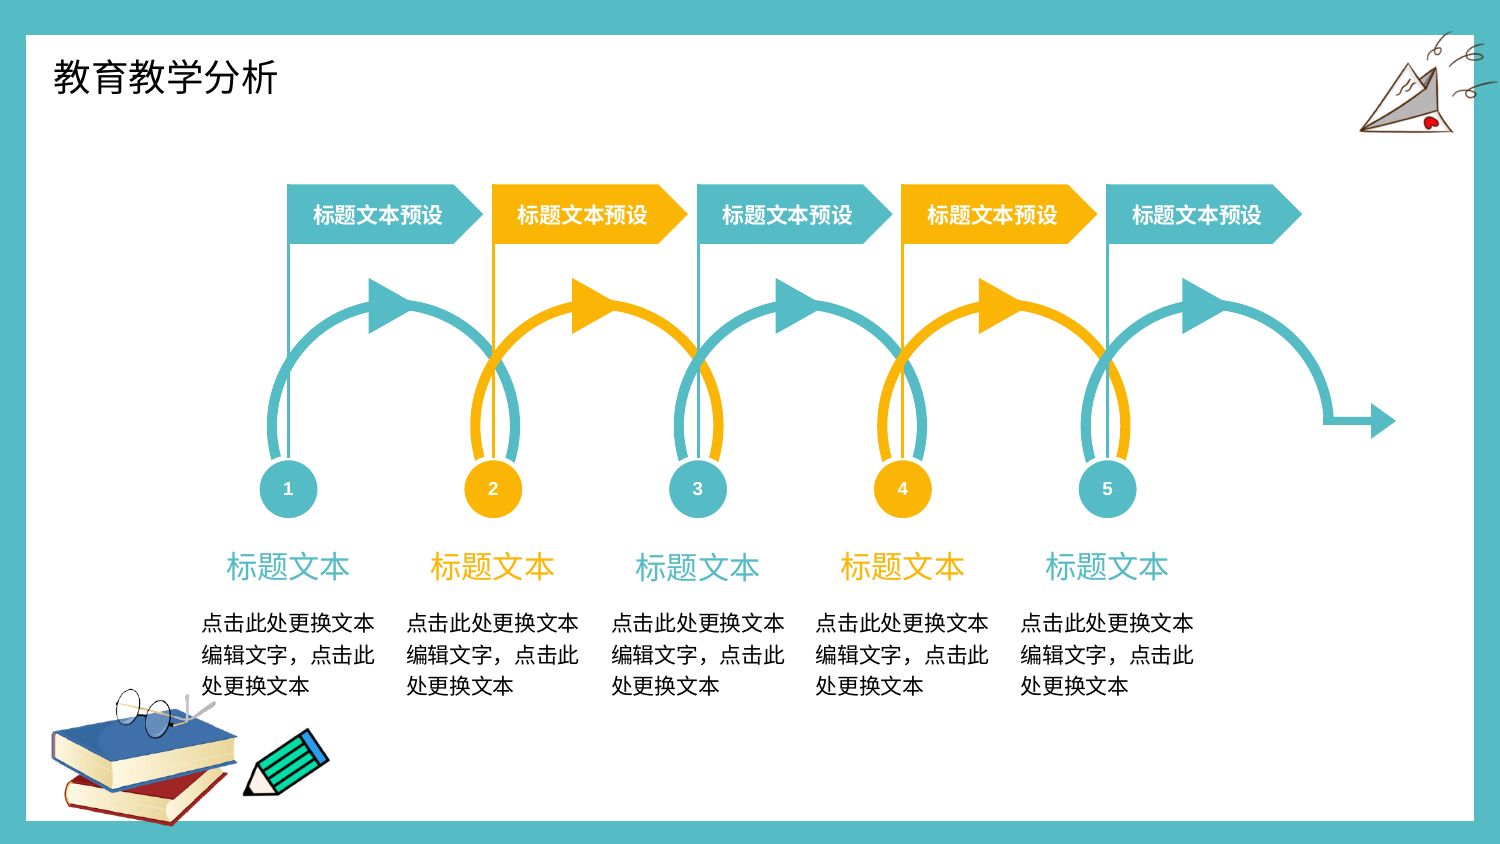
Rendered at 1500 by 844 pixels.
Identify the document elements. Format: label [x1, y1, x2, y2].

picture [1343, 0, 1500, 190]
picture [32, 677, 348, 836]
text_box [199, 184, 1397, 695]
